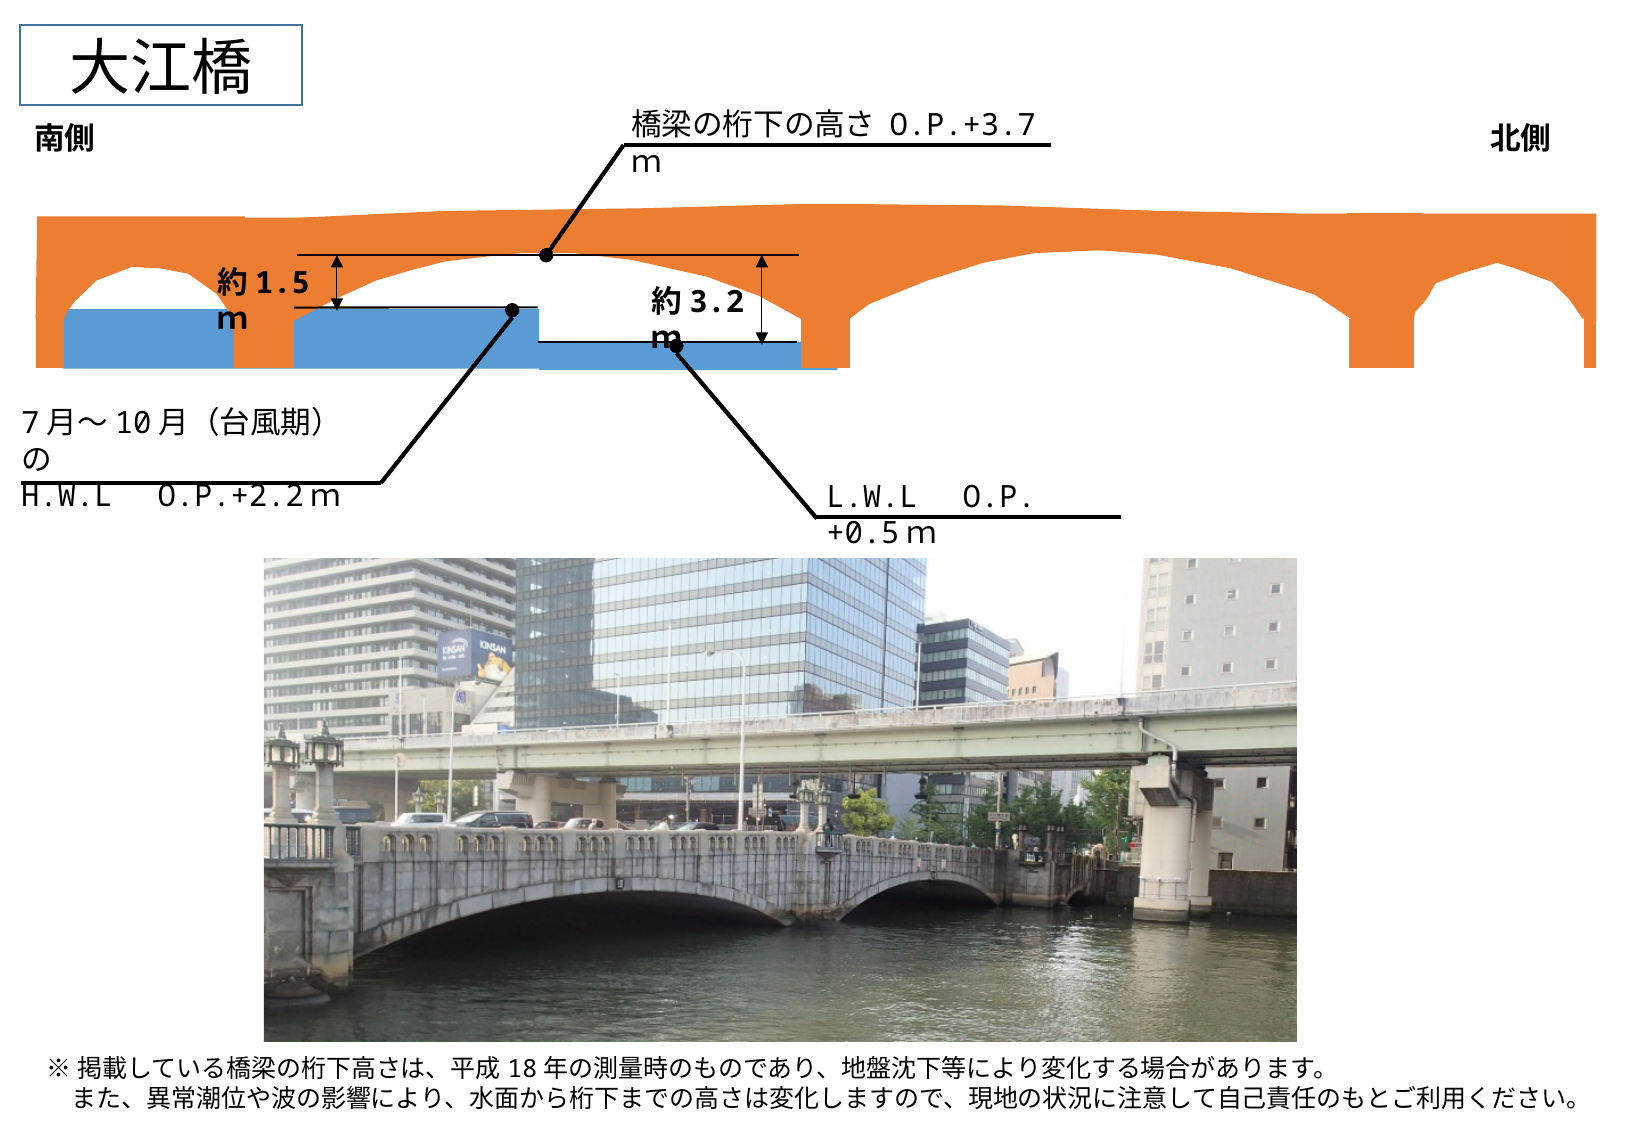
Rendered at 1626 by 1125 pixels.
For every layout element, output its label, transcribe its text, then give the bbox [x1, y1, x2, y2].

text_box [547, 145, 624, 254]
picture [263, 558, 1297, 1042]
text_box 南側 [19, 112, 135, 164]
text_box 橋梁の桁下の高さ O.P.+3.7ｍ [616, 97, 1082, 186]
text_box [380, 317, 513, 483]
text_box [36, 205, 1596, 368]
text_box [676, 353, 817, 519]
text_box 大江橋 [19, 24, 303, 106]
text_box L.W.L O.P.+0.5ｍ [817, 469, 1117, 517]
text_box L.W.L O.P.+0.5ｍ [811, 518, 1117, 558]
text_box 北側 [1475, 112, 1591, 164]
text_box 7⽉〜10月（台風期）の H.W.L O.P.+2.2ｍ [6, 395, 378, 521]
text_box ※掲載している橋梁の桁下高さは、平成18年の測量時のものであり、地盤沈下等により変化する場合があります。 また、異常潮位や波の影響により、水面から桁下までの高さは変化しますので、現地の状況に注意して自己責任のもとご利用ください。 [31, 1045, 1592, 1120]
